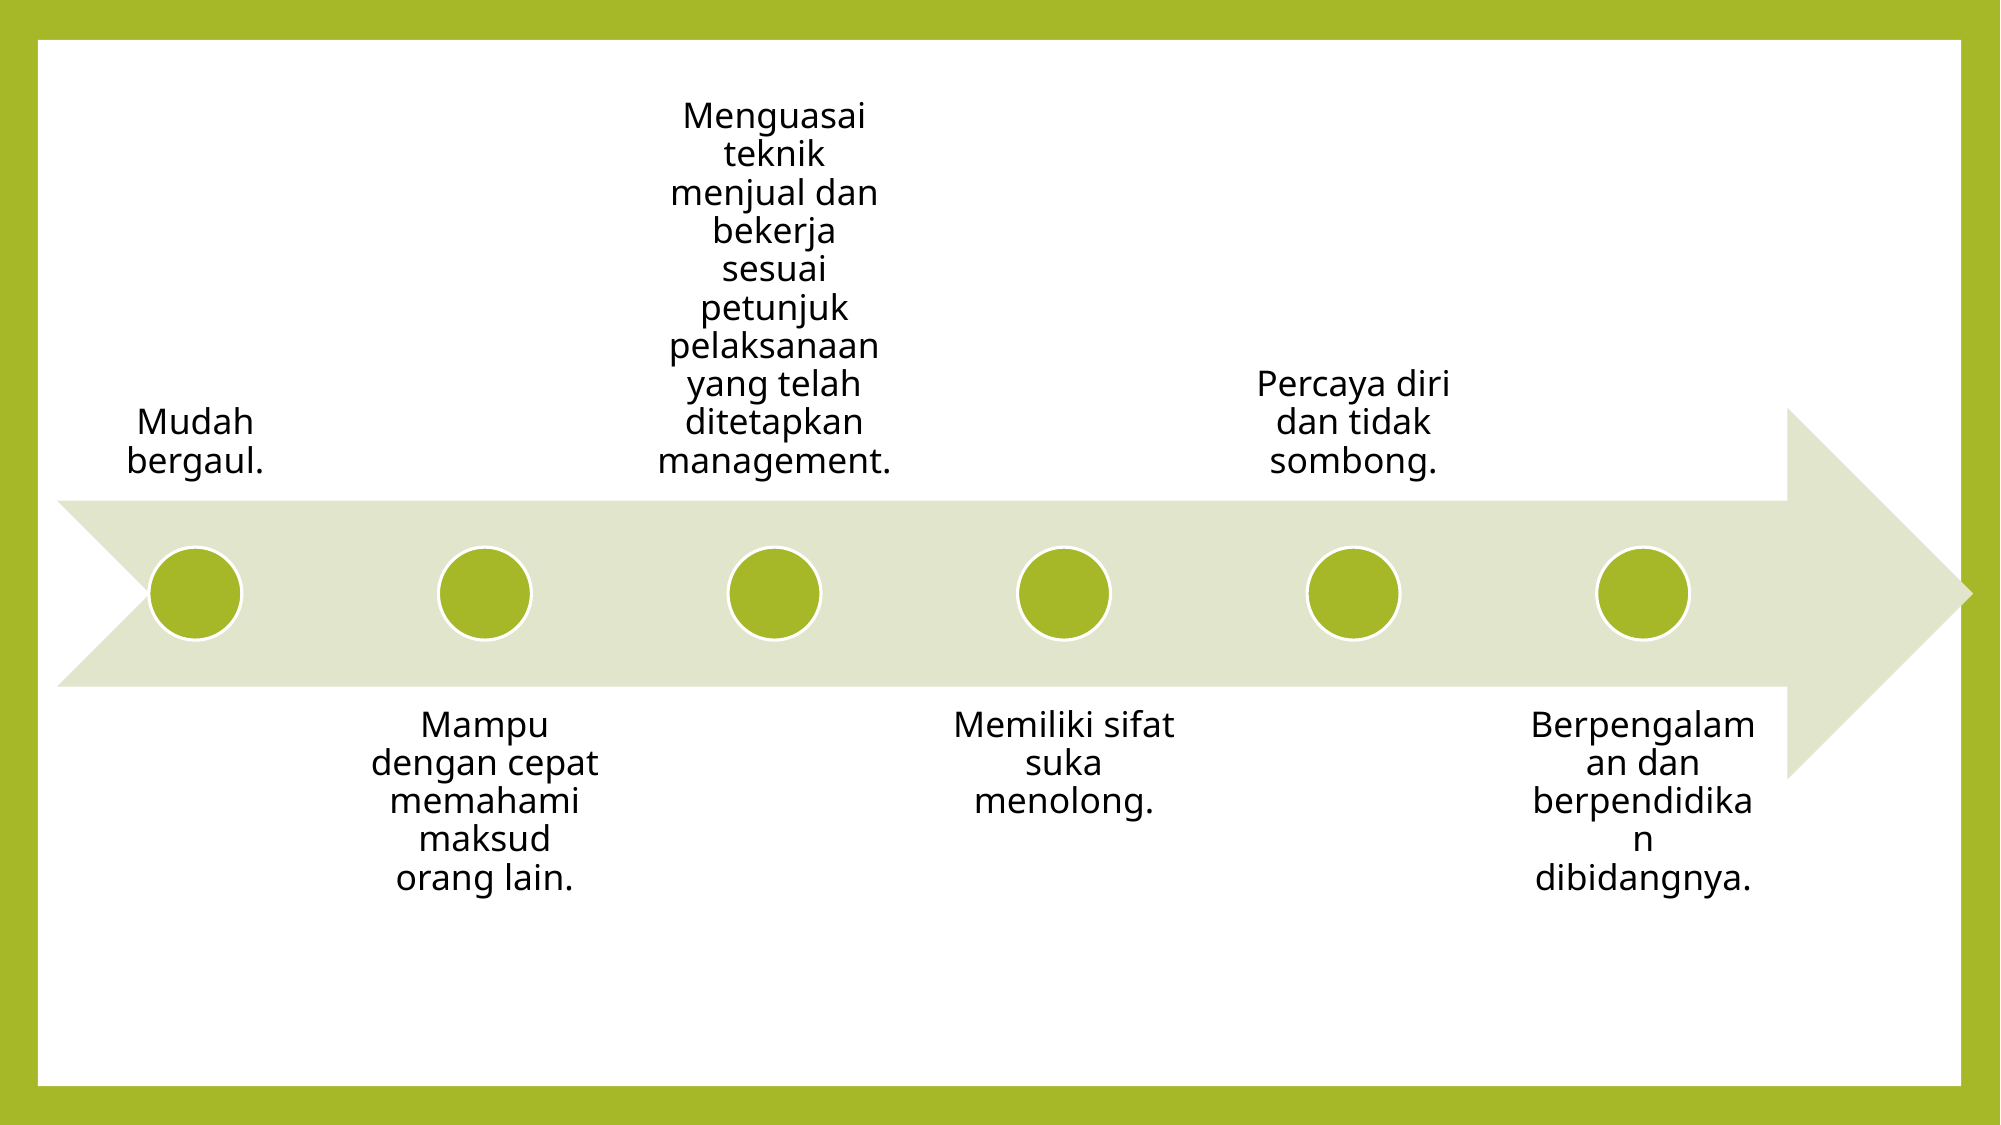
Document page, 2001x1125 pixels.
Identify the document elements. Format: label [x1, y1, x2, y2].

list [56, 128, 1974, 1059]
